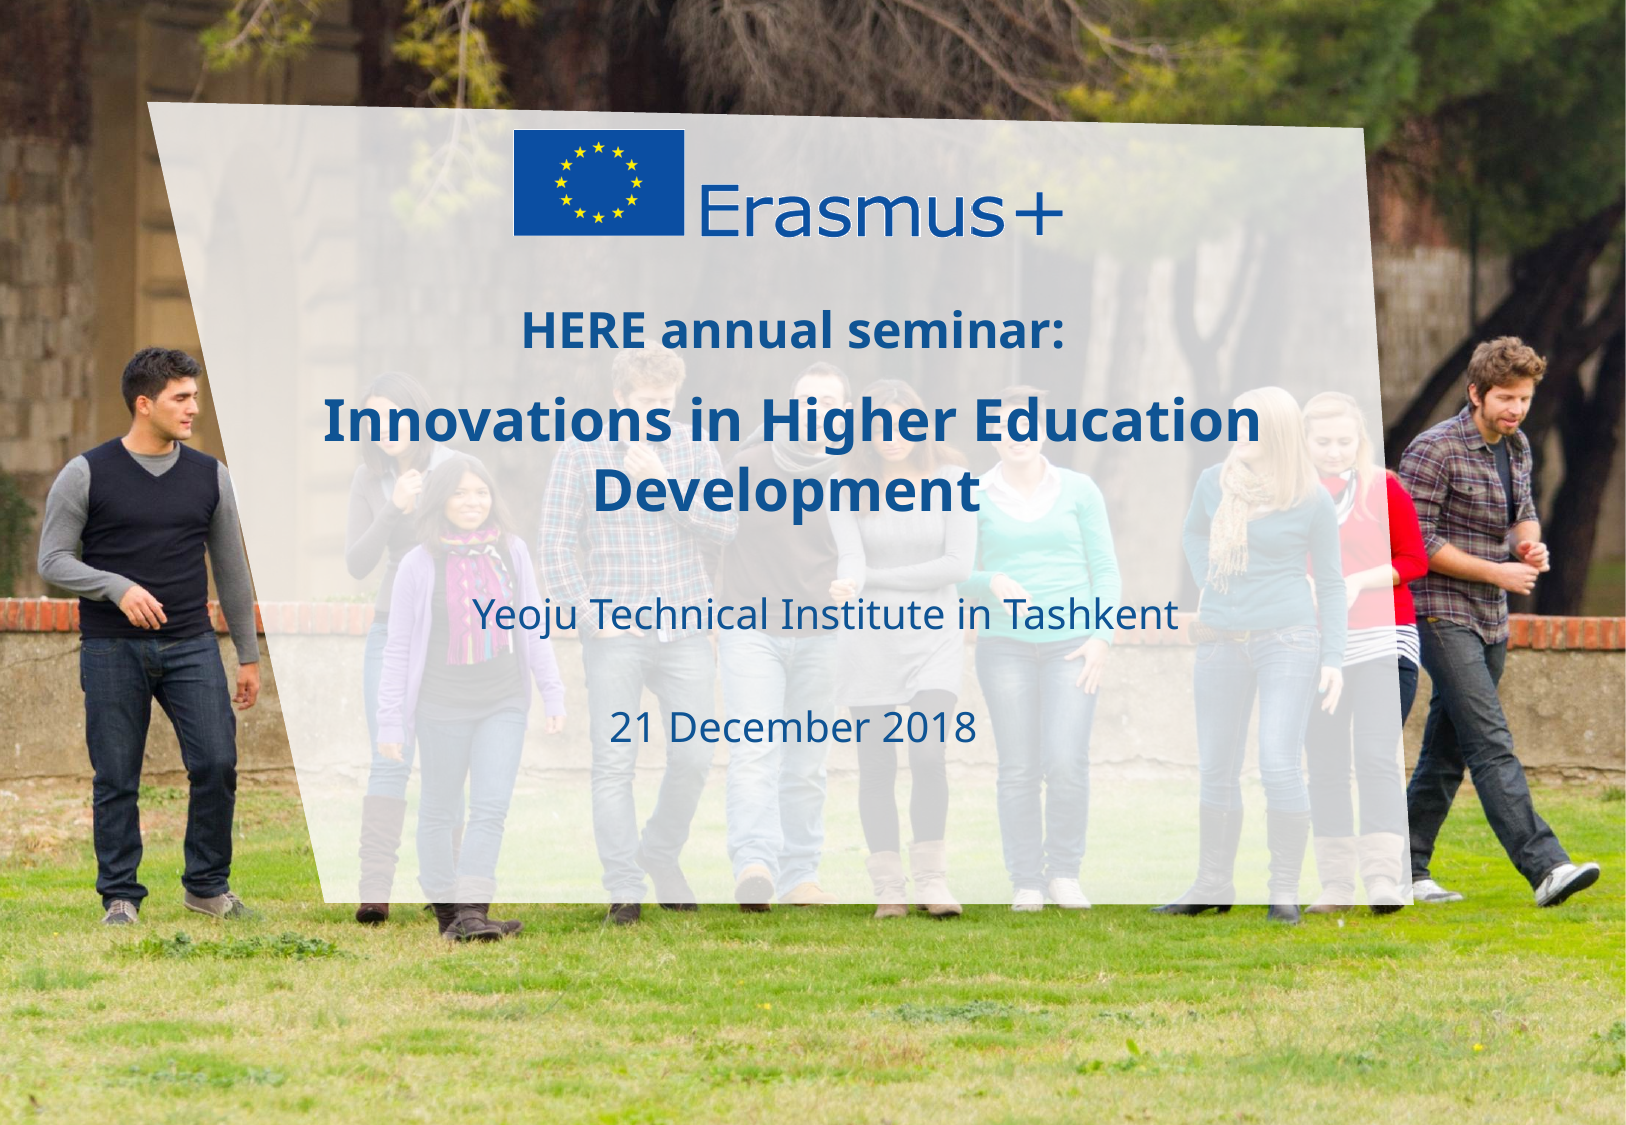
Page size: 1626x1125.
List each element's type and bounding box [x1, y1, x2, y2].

picture [0, 0, 1626, 1125]
text_box [509, 125, 1112, 244]
